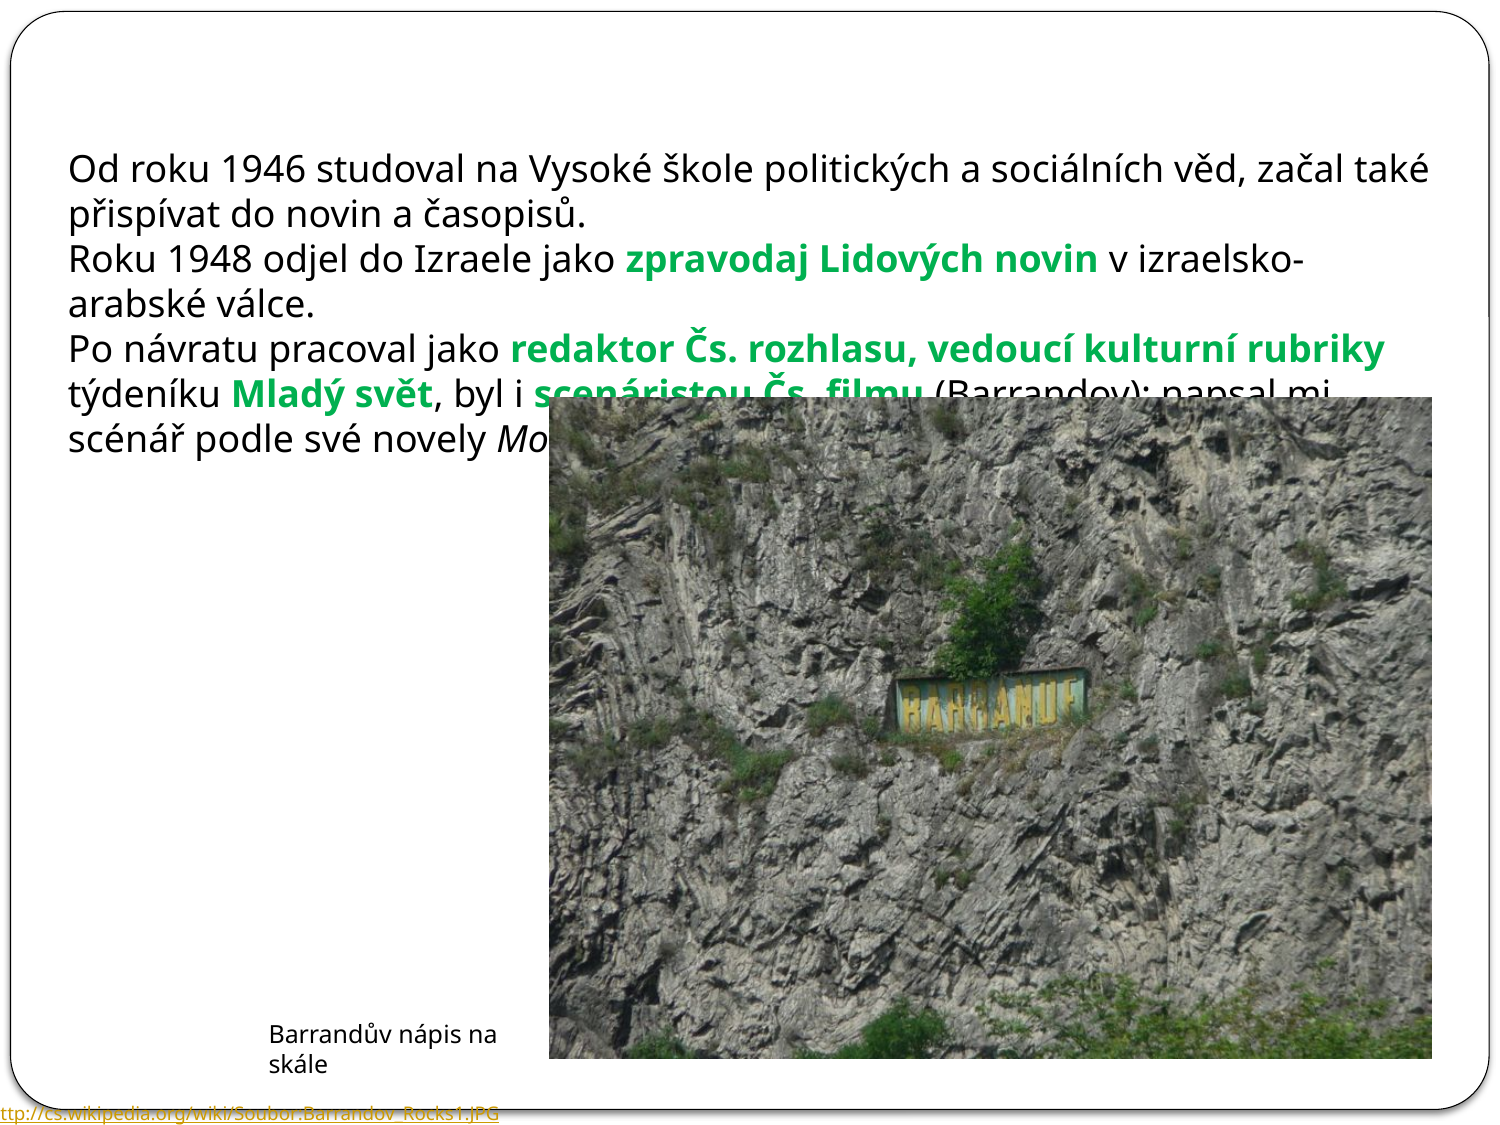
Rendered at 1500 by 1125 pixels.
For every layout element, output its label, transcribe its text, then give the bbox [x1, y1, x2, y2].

picture [548, 396, 1432, 1059]
text_box Od roku 1946 studoval na Vysoké škole politických a sociálních věd, začal také přispívat do novin a časopisů. Roku 1948 odjel do Izraele jako zpravodaj Lidových novin v izraelsko-arabské válce. Po návratu pracoval jako redaktor Čs. rozhlasu, vedoucí kulturní rubriky týdeníku Mladý svět, byl i scenáristou Čs. filmu (Barrandov): napsal mj. scénář podle své novely Modlitba pro Kateřinu Horovitzovou. [53, 137, 1447, 467]
text_box http://cs.wikipedia.org/wiki/Soubor:Barrandov_Rocks1.JPG [0, 1093, 514, 1125]
text_box Barrandův nápis na skále [253, 1011, 572, 1086]
